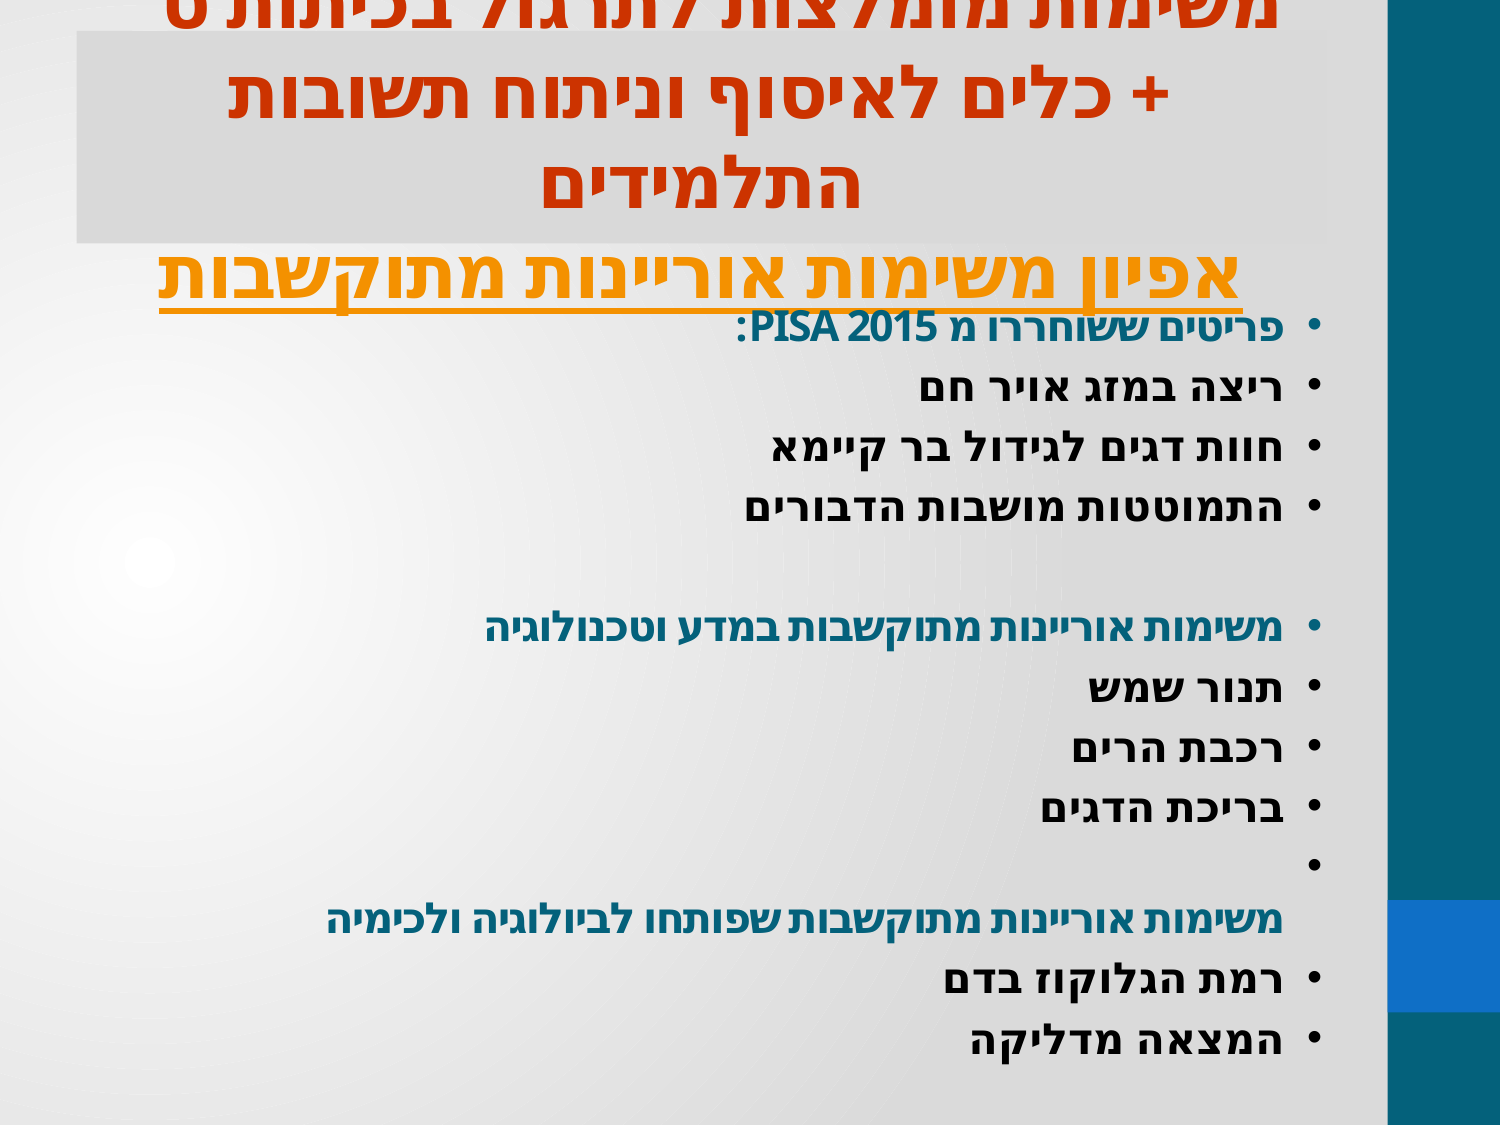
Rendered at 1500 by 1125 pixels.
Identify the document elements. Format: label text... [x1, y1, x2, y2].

title משימות מומלצות לתרגול בכיתות ט' + כלים לאיסוף וניתוח תשובות התלמידים אפיון משימות אוריינות מתוקשבות [76, 30, 1327, 244]
list פריטים ששוחררו מ PISA 2015: ריצה במזג אויר חם חוות דגים לגידול בר קיימא התמוטטות מושבות הדבורים משימות אוריינות מתוקשבות במדע וטכנולוגיה תנור שמש רכבת הרים בריכת הדגים משימות אוריינות מתוקשבות שפותחו לביולוגיה ולכימיה רמת הגלוקוז בדם המצאה מדליקה [29, 290, 1353, 1079]
